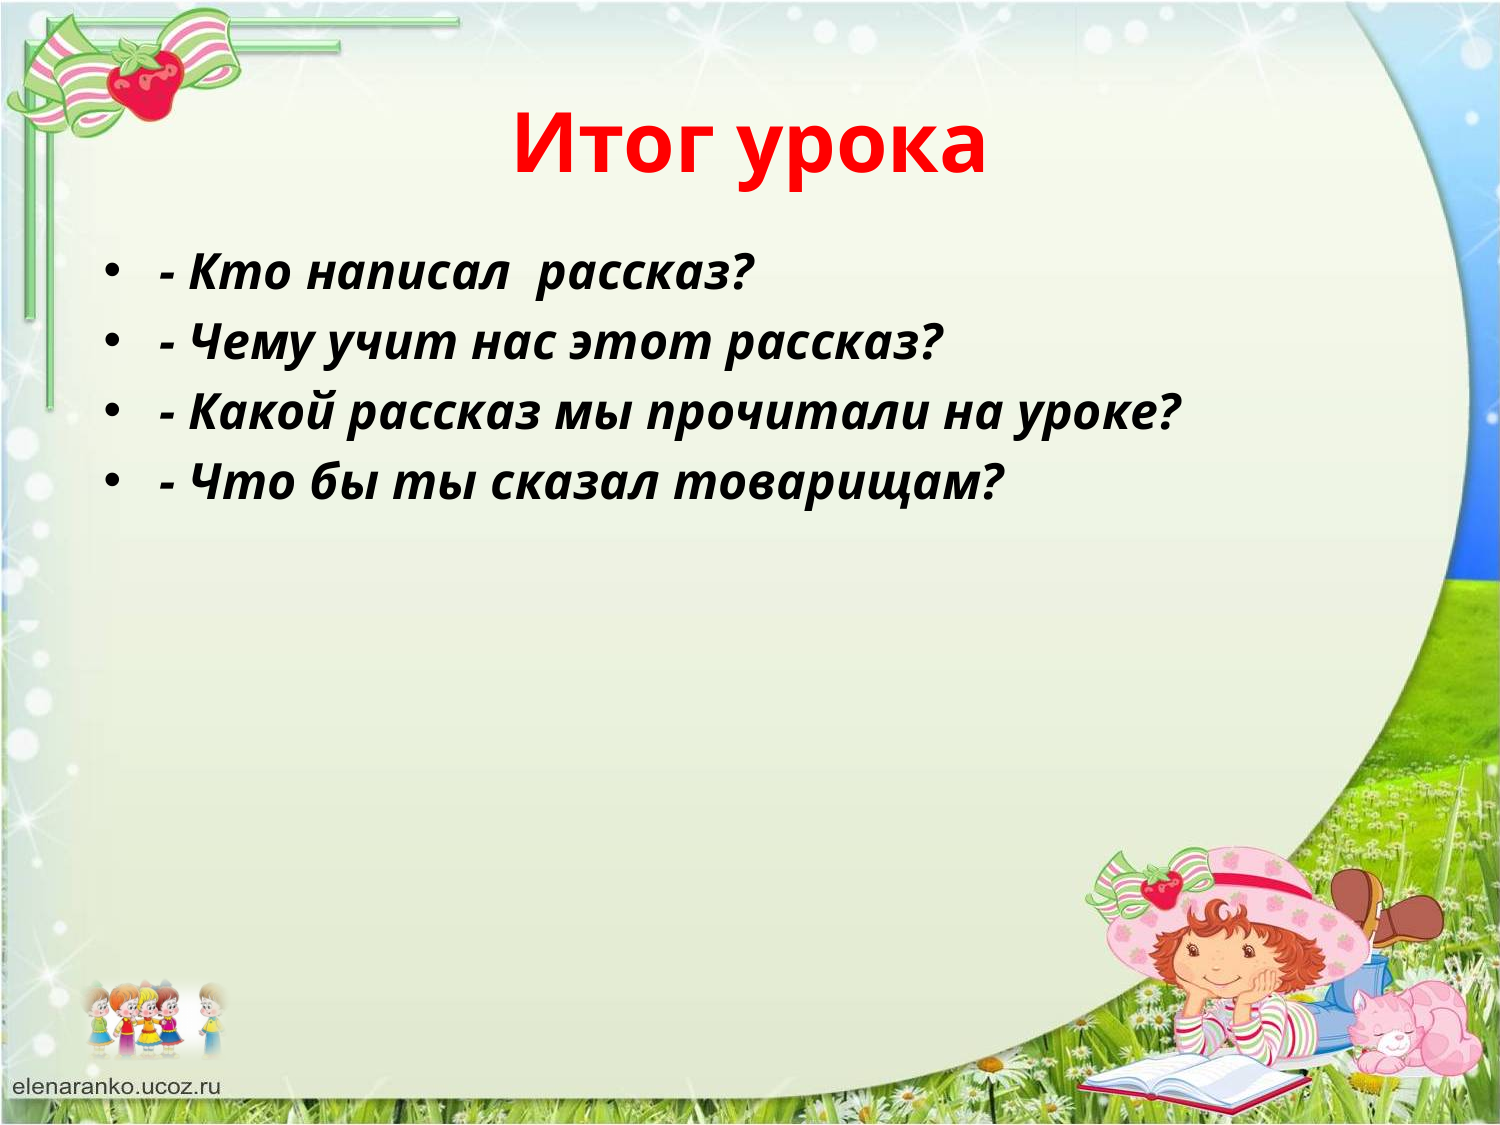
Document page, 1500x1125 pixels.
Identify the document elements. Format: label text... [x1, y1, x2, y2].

title Итог урока [75, 45, 1425, 233]
picture [0, 0, 1500, 1125]
list - Кто написал рассказ? - Чему учит нас этот рассказ? - Какой рассказ мы прочитали на уроке? - Что бы ты сказал товарищам? [88, 231, 1439, 852]
